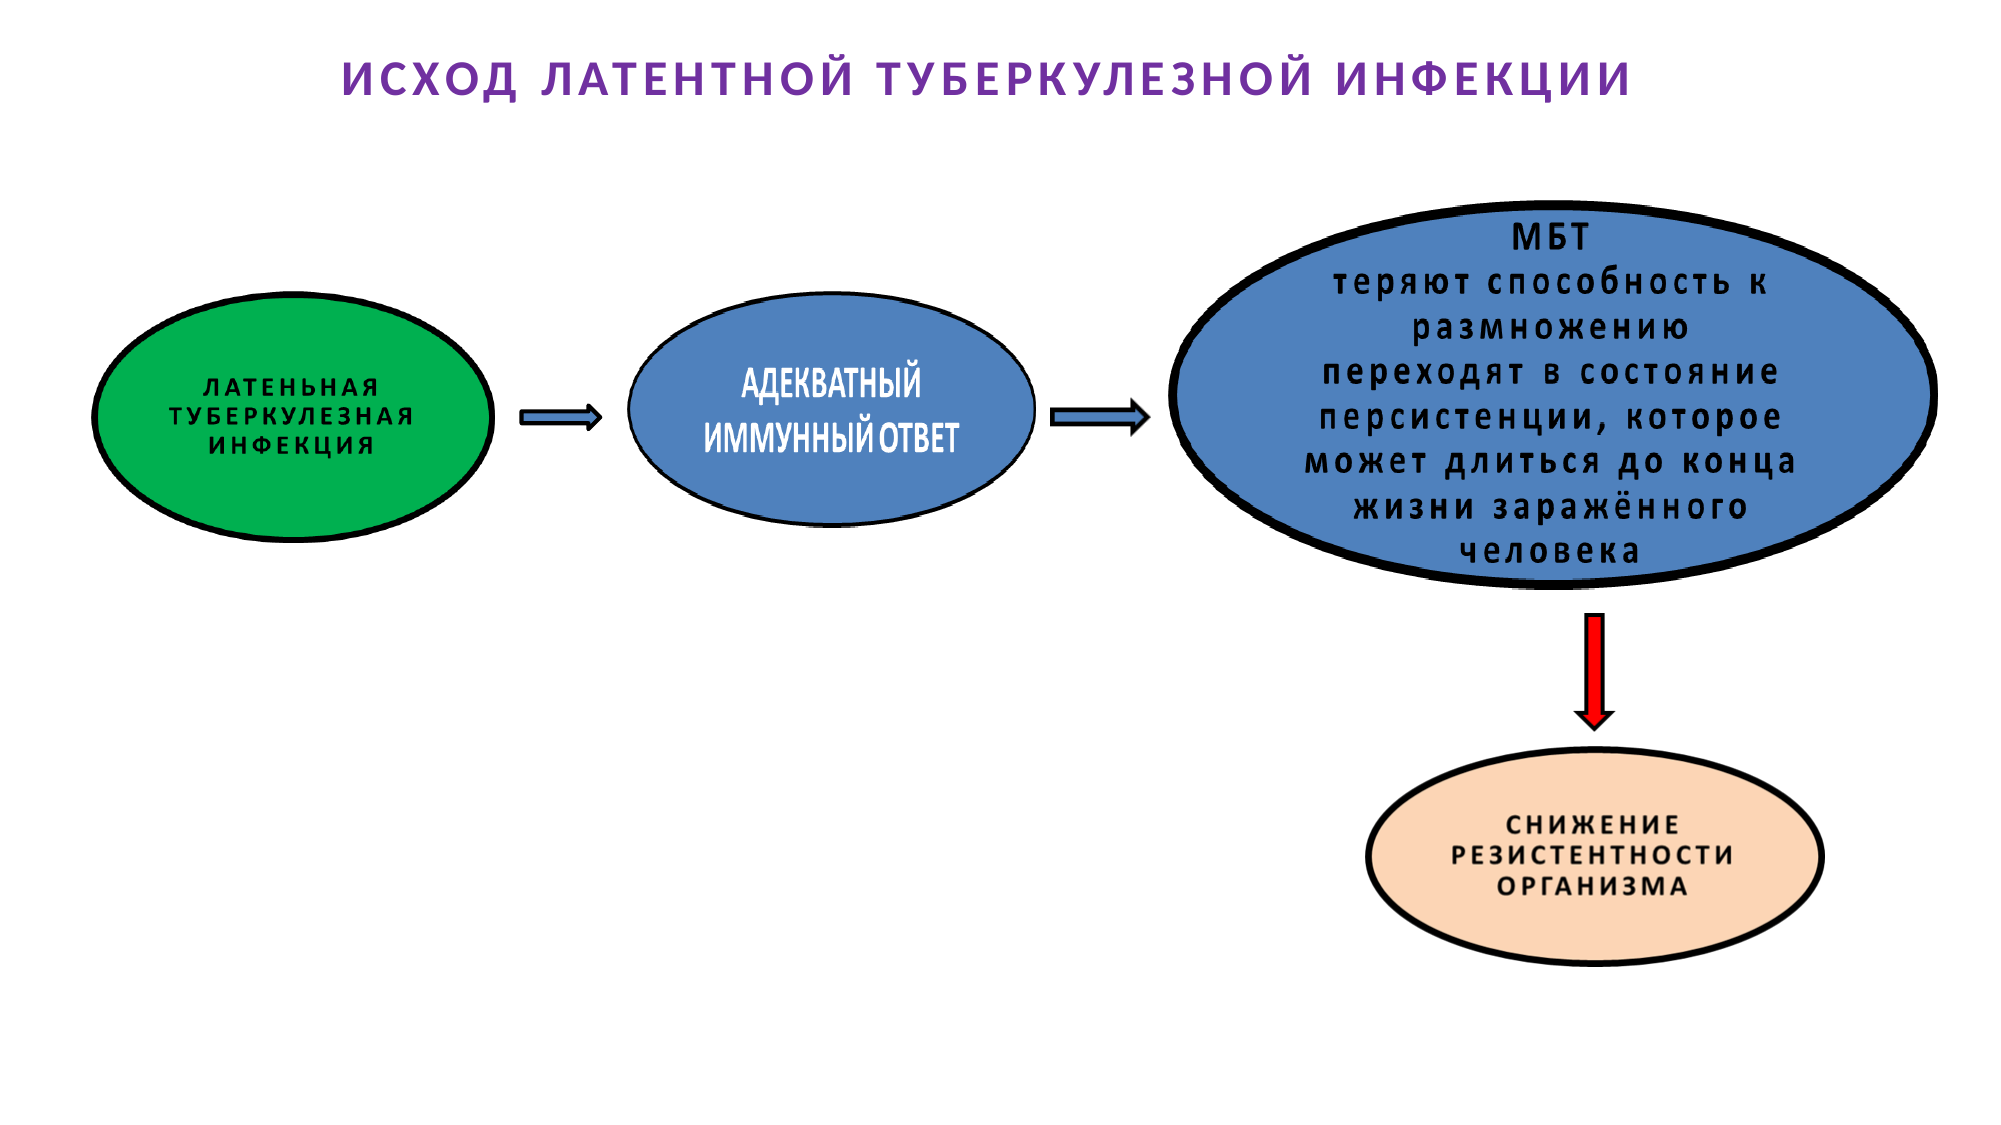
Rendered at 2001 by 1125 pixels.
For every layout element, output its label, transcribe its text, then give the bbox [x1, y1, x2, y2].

picture [1049, 397, 1151, 438]
picture [90, 291, 495, 544]
picture [1573, 612, 1616, 732]
picture [1168, 196, 1938, 600]
text_box [519, 403, 603, 432]
picture [1364, 746, 1825, 968]
text_box ИСХОД ЛАТЕНТНОЙ ТУБЕРКУЛЕЗНОЙ ИНФЕКЦИИ [326, 37, 1664, 113]
picture [627, 291, 1036, 528]
